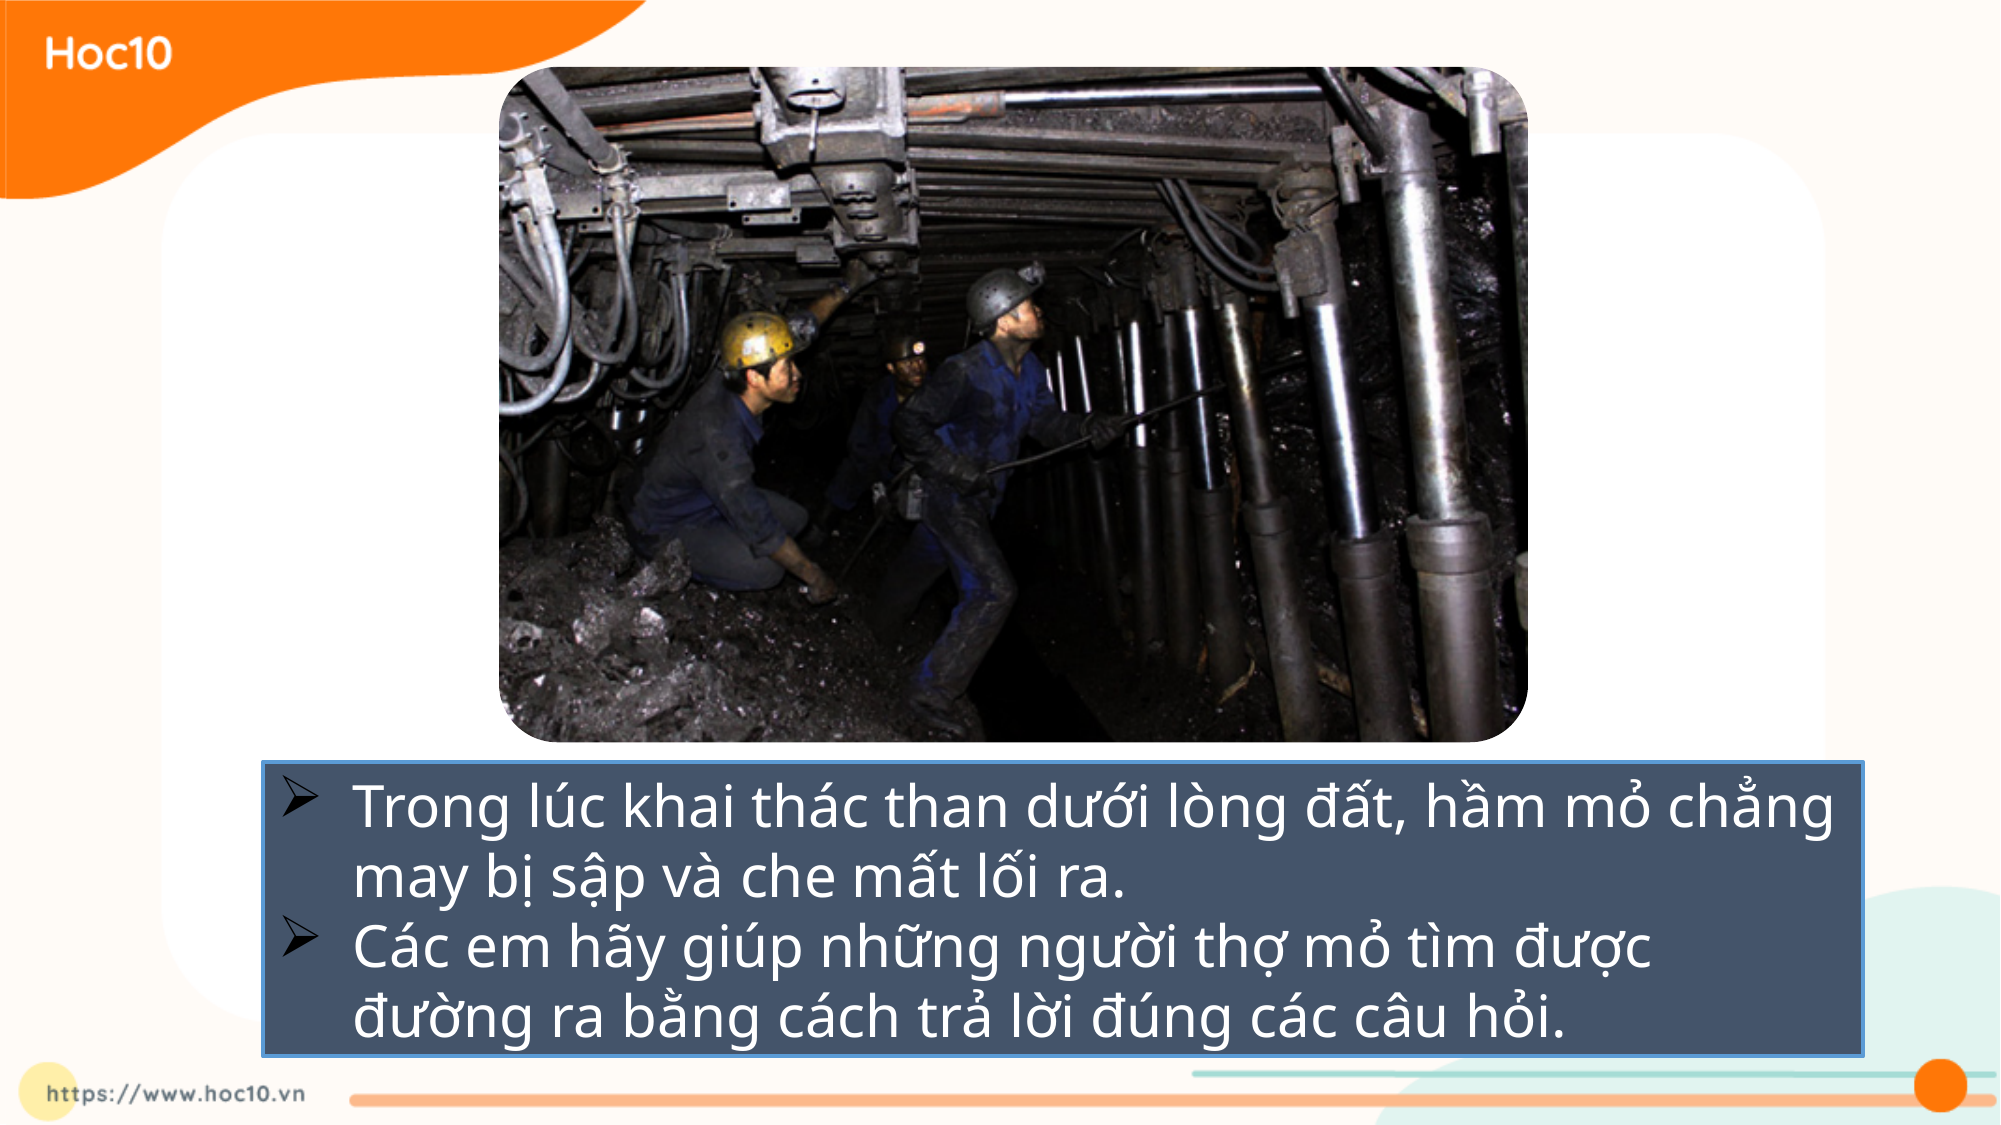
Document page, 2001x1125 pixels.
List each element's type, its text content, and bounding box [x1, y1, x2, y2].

text_box Trong lúc khai thác than dưới lòng đất, hầm mỏ chẳng may bị sập và che mất lối ra. Các em hãy giúp những người thợ mỏ tìm được đường ra bằng cách trả lời đúng các câu hỏi. [261, 760, 1865, 1058]
picture [0, 0, 2001, 1125]
